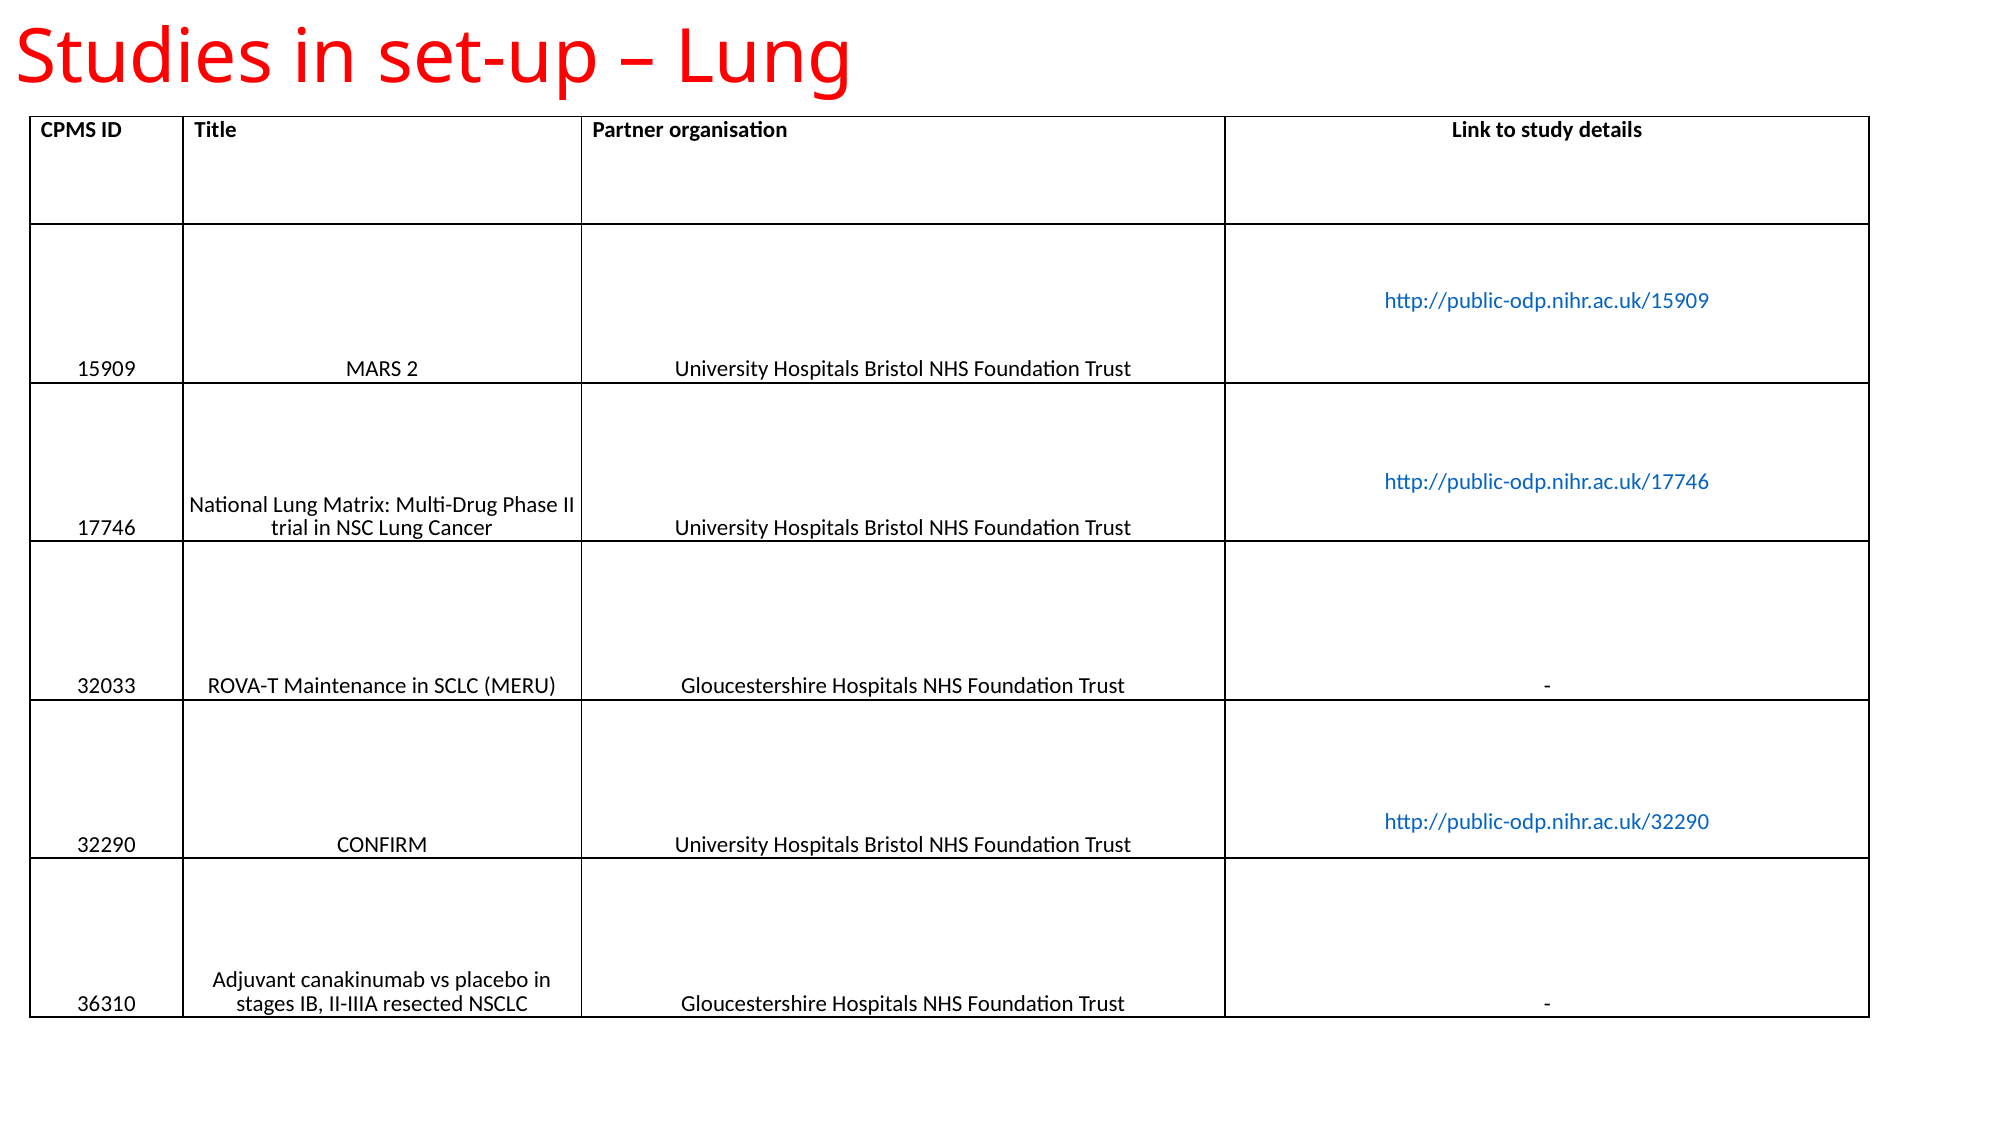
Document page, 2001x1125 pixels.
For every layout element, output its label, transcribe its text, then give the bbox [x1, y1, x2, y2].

table_cell - [1226, 542, 1868, 699]
table_cell Adjuvant canakinumab vs placebo in stages IB, II-IIIA resected NSCLC [184, 859, 581, 1016]
table_cell http://public-odp.nihr.ac.uk/15909 [1226, 225, 1868, 382]
text_box Studies in set-up – Lung [0, 0, 1297, 117]
table_cell 32290 [31, 701, 182, 857]
table_cell MARS 2 [184, 225, 581, 382]
table_header Link to study details [1226, 117, 1868, 223]
table_cell University Hospitals Bristol NHS Foundation Trust [582, 384, 1224, 540]
table_cell Gloucestershire Hospitals NHS Foundation Trust [582, 859, 1224, 1016]
table_cell http://public-odp.nihr.ac.uk/32290 [1226, 701, 1868, 857]
table_cell 15909 [31, 225, 182, 382]
table_cell 17746 [31, 384, 182, 540]
table_header CPMS ID [31, 117, 182, 223]
table_header Partner organisation [582, 117, 1224, 223]
table_cell - [1226, 859, 1868, 1016]
table_cell CONFIRM [184, 701, 581, 857]
table_cell University Hospitals Bristol NHS Foundation Trust [582, 225, 1224, 382]
table_cell ROVA-T Maintenance in SCLC (MERU) [184, 542, 581, 699]
table_cell 32033 [31, 542, 182, 699]
table_cell http://public-odp.nihr.ac.uk/17746 [1226, 384, 1868, 540]
table_cell National Lung Matrix: Multi-Drug Phase II trial in NSC Lung Cancer [184, 384, 581, 540]
table_cell 36310 [31, 859, 182, 1016]
table_cell University Hospitals Bristol NHS Foundation Trust [582, 701, 1224, 857]
table_cell Gloucestershire Hospitals NHS Foundation Trust [582, 542, 1224, 699]
table_header Title [184, 117, 581, 223]
